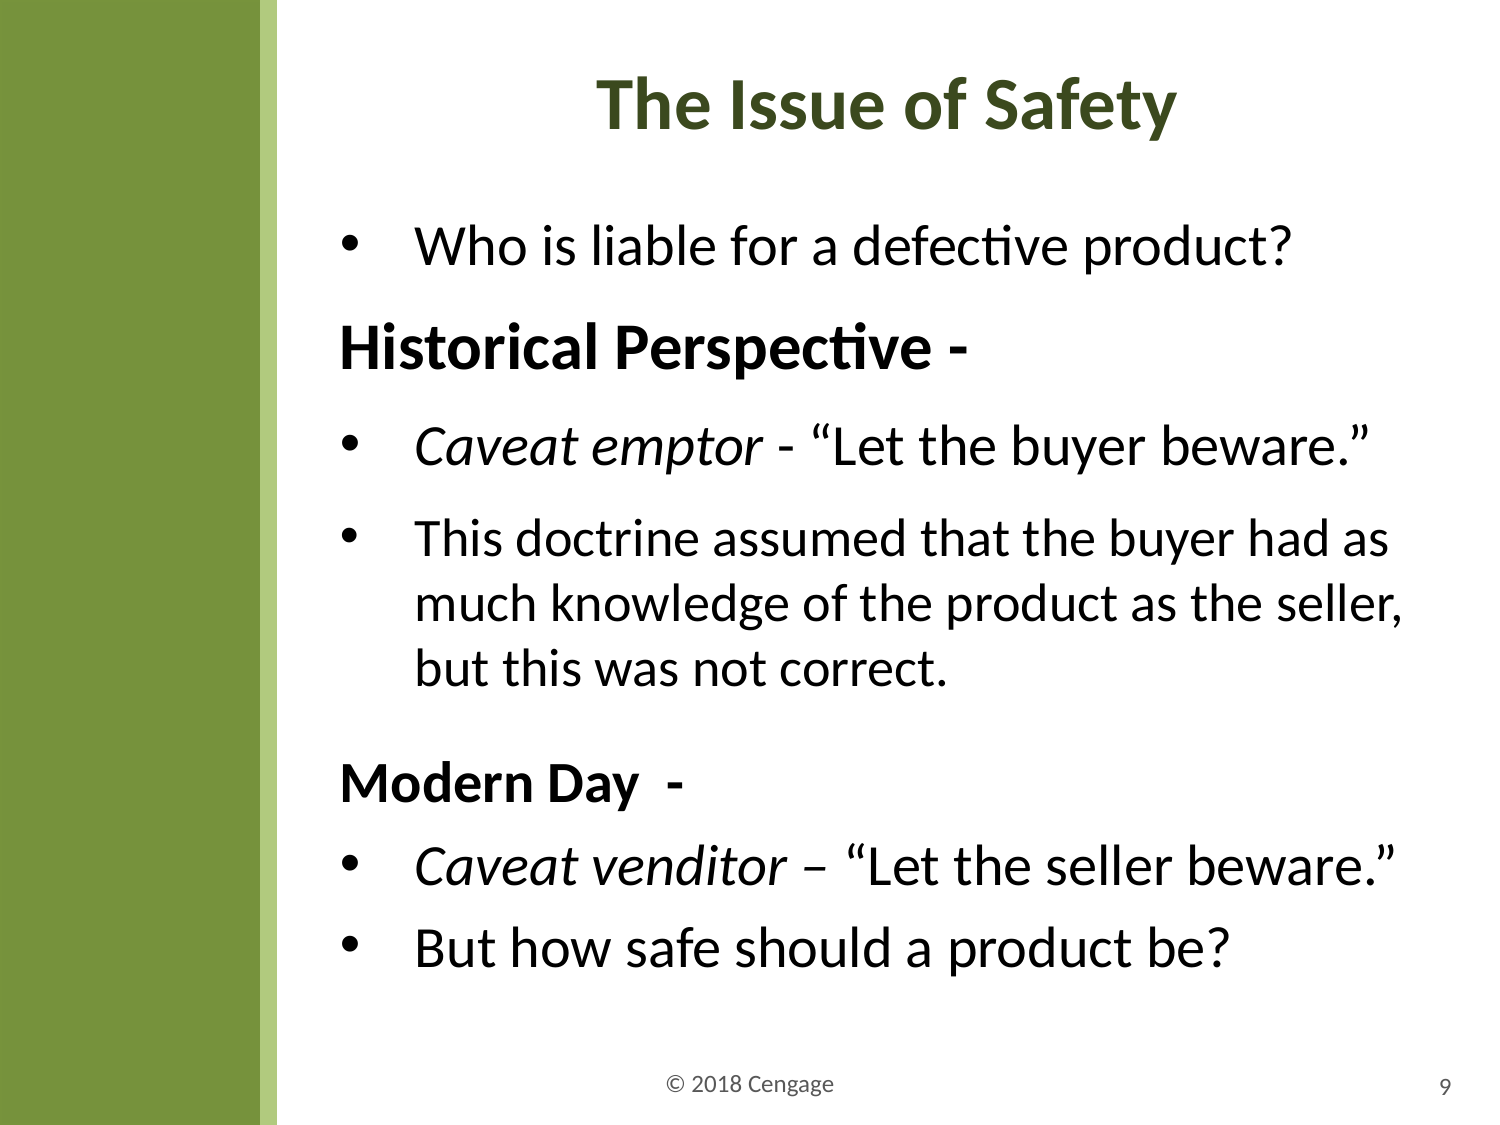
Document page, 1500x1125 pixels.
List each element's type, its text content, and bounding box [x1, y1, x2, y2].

list Who is liable for a defective product? Historical Perspective - Caveat emptor - “Let the buyer beware.” This doctrine assumed that the buyer had as much knowledge of the product as the seller, but this was not correct. Modern Day - Caveat venditor – “Let the seller beware.” But how safe should a product be? [324, 200, 1450, 1055]
title The Issue of Safety [324, 24, 1450, 175]
